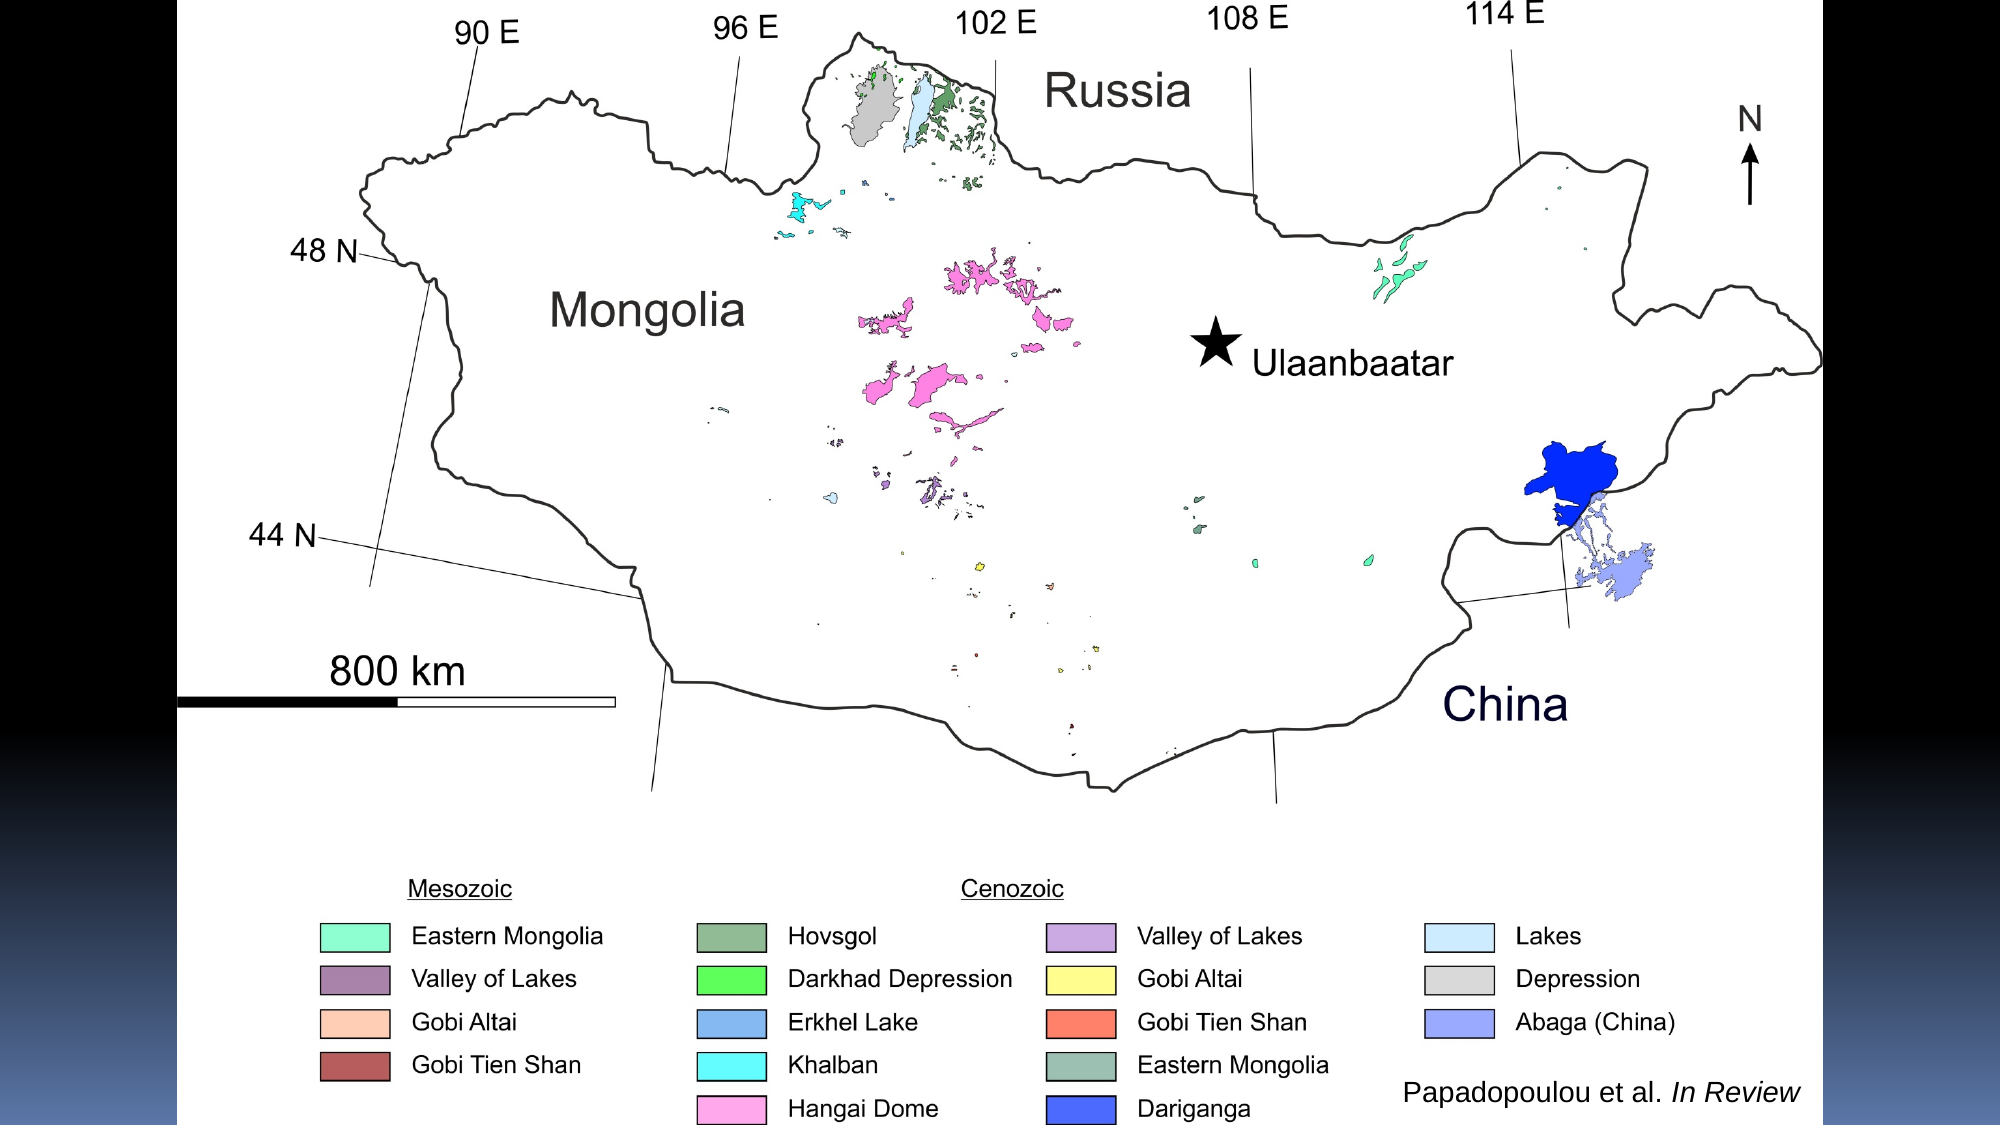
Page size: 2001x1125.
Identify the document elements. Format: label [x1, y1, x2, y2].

picture [177, 0, 1823, 1125]
